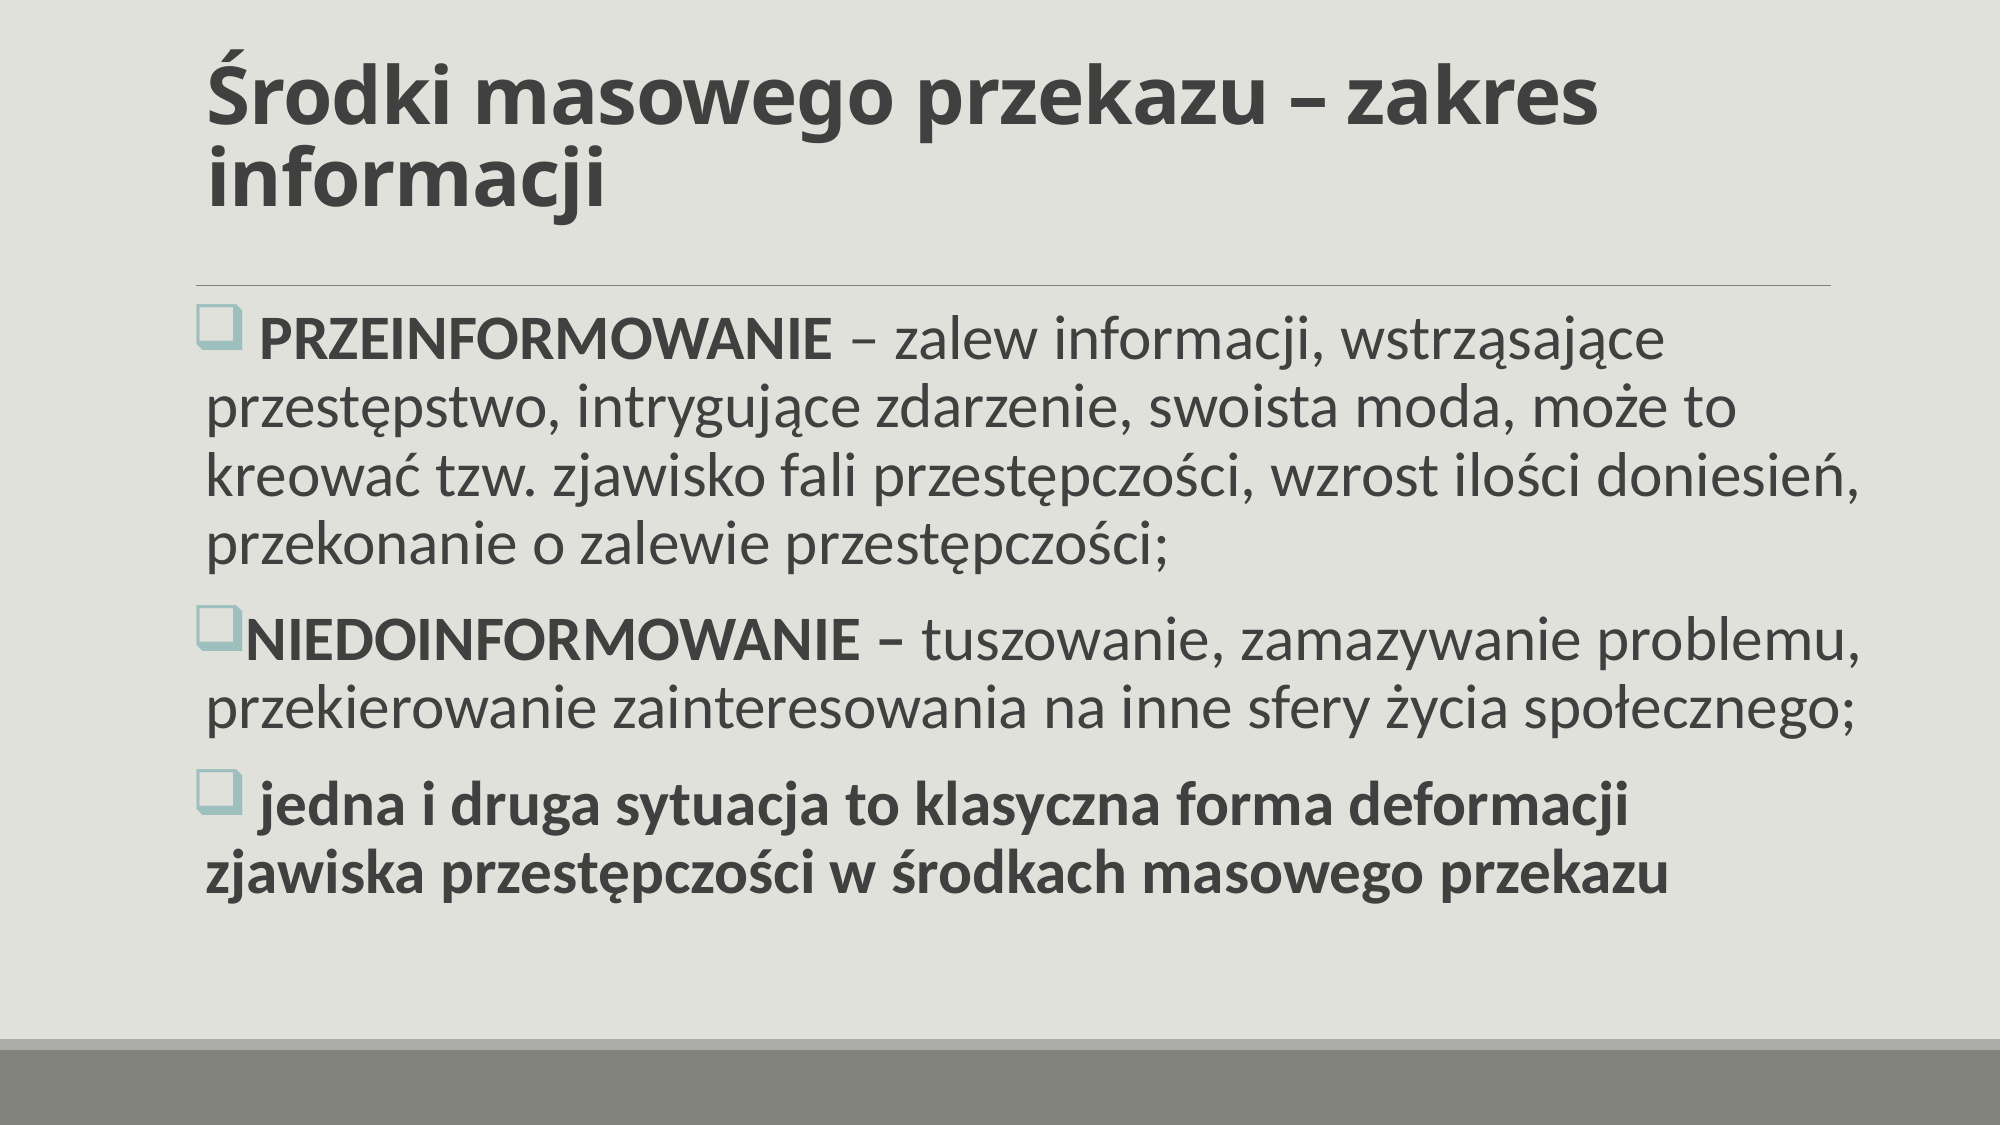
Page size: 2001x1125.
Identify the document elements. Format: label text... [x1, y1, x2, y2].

list PRZEINFORMOWANIE – zalew informacji, wstrząsające przestępstwo, intrygujące zdarzenie, swoista moda, może to kreować tzw. zjawisko fali przestępczości, wzrost ilości doniesień, przekonanie o zalewie przestępczości; NIEDOINFORMOWANIE – tuszowanie, zamazywanie problemu, przekierowanie zainteresowania na inne sfery życia społecznego; jedna i druga sytuacja to klasyczna forma deformacji zjawiska przestępczości w środkach masowego przekazu [191, 297, 1865, 965]
title Środki masowego przekazu – zakres informacji [191, 51, 1825, 230]
